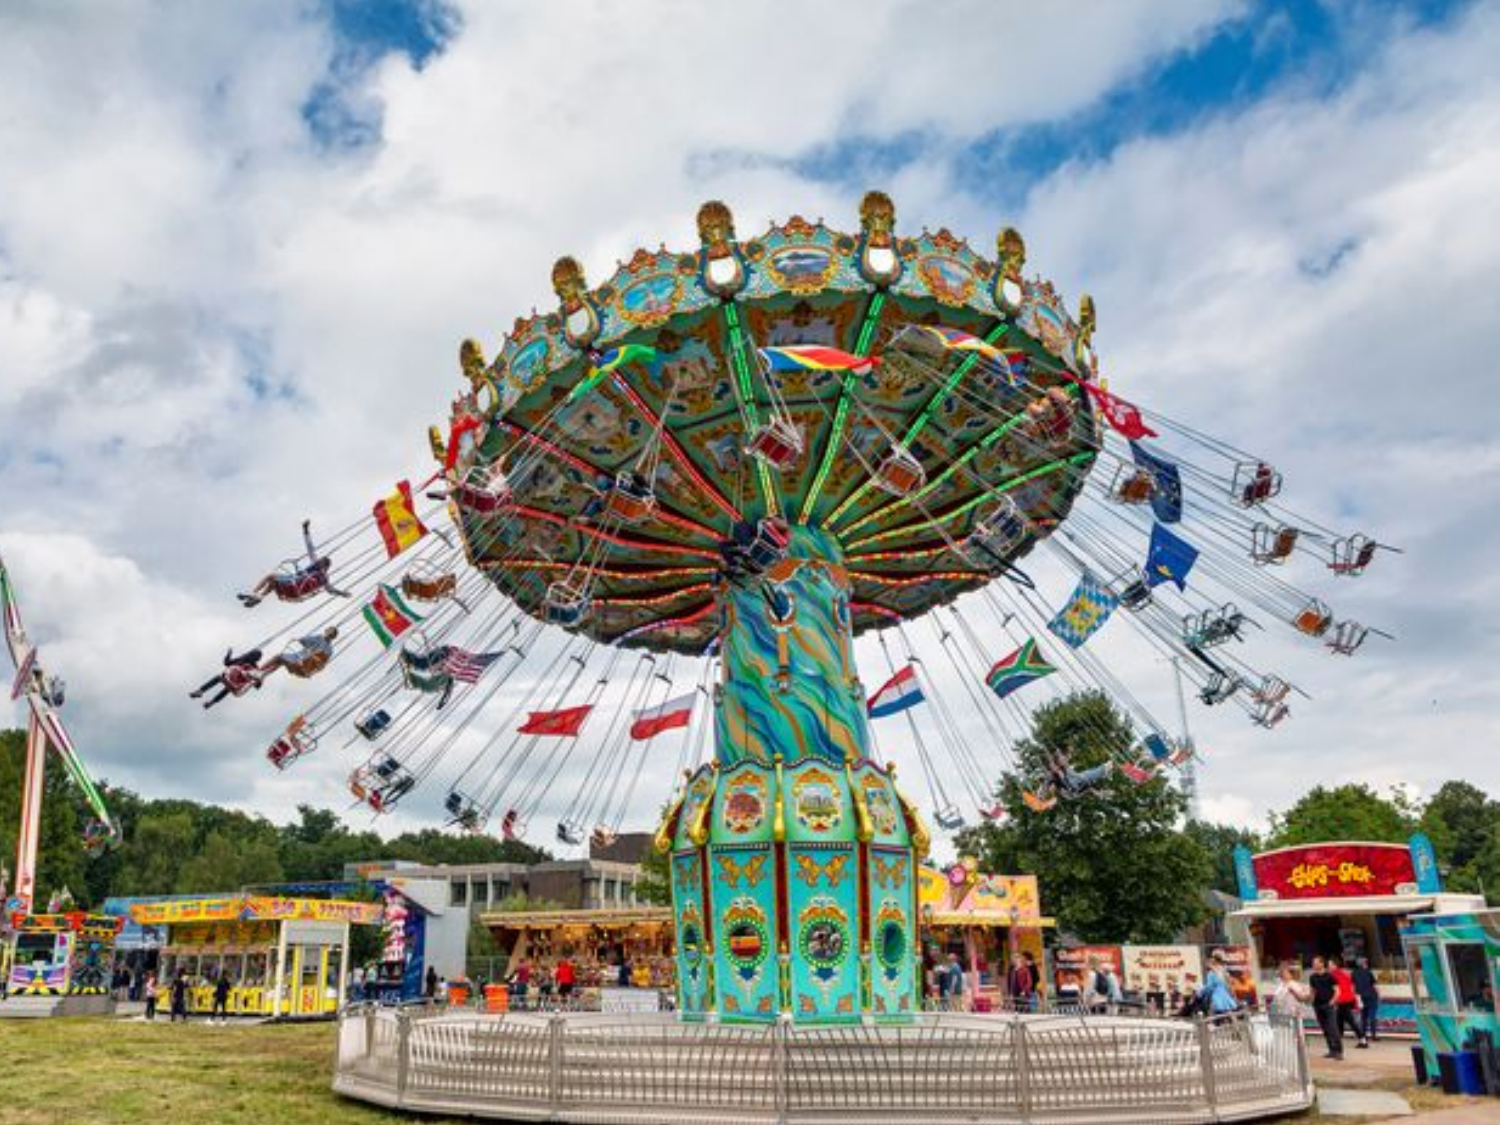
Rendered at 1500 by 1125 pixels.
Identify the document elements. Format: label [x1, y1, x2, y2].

list [0, 0, 1500, 1125]
